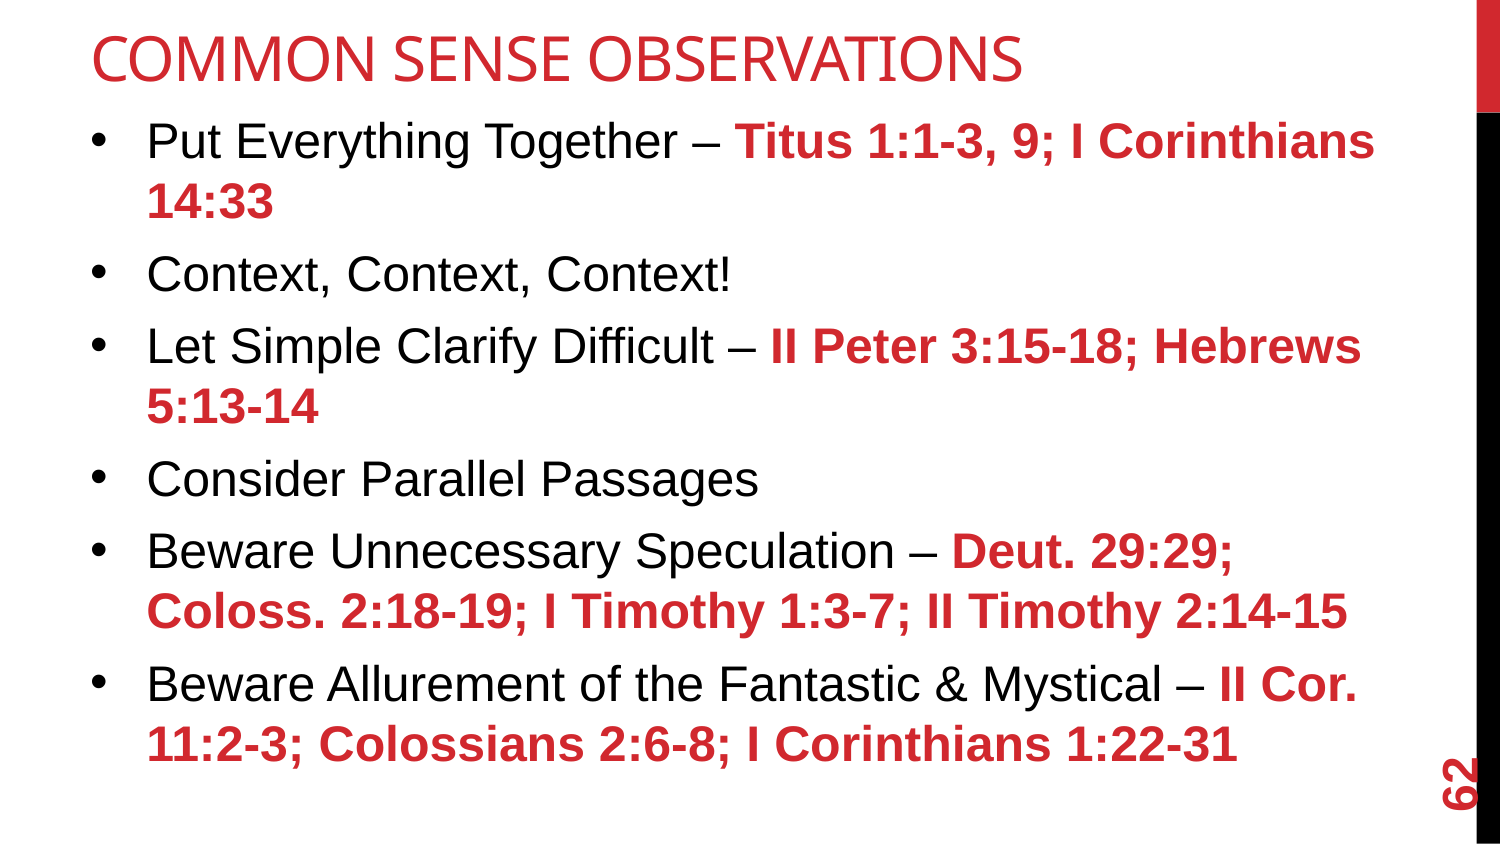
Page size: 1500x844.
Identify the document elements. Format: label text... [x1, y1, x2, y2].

slide_number 62 [1427, 665, 1488, 828]
title Common Sense Observations [75, 11, 1425, 101]
list Put Everything Together – Titus 1:1-3, 9; I Corinthians 14:33 Context, Context, Context! Let Simple Clarify Difficult – II Peter 3:15-18; Hebrews 5:13-14 Consider Parallel Passages Beware Unnecessary Speculation – Deut. 29:29; Coloss. 2:18-19; I Timothy 1:3-7; II Timothy 2:14-15 Beware Allurement of the Fantastic & Mystical – II Cor. 11:2-3; Colossians 2:6-8; I Corinthians 1:22-31 [75, 101, 1425, 811]
